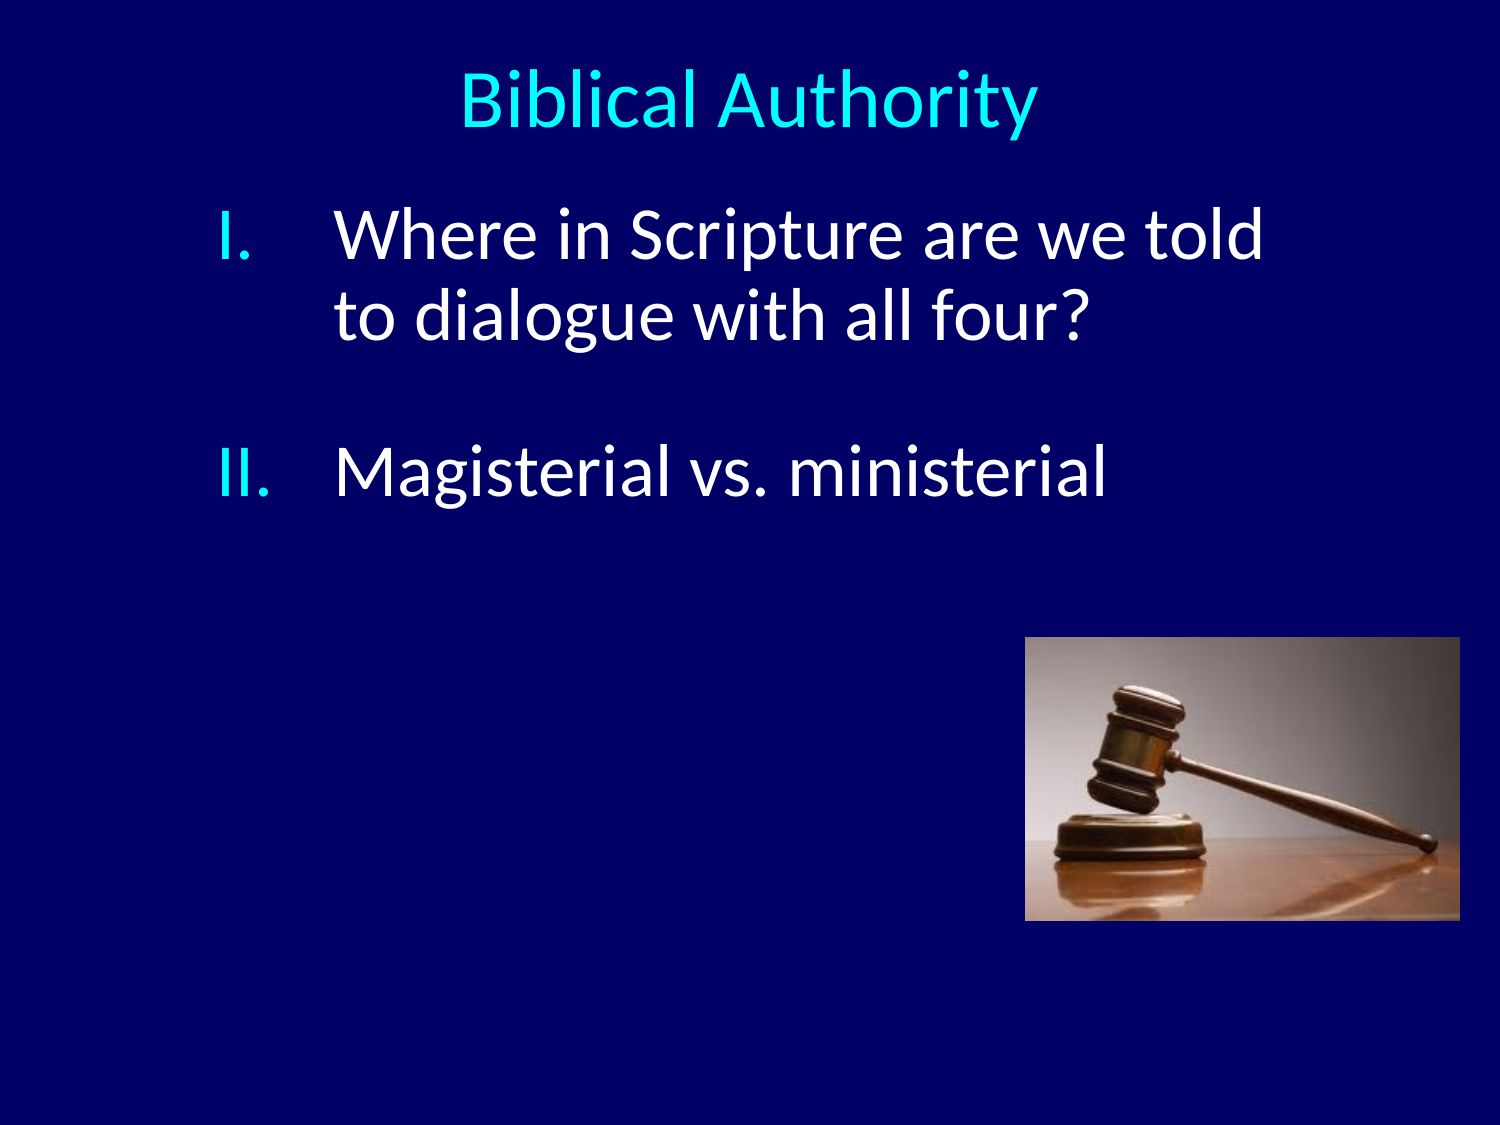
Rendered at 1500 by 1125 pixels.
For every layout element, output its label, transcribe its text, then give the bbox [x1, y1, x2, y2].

picture [1024, 637, 1460, 921]
title Biblical Authority [443, 37, 1057, 150]
list Where in Scripture are we told to dialogue with all four? Magisterial vs. ministerial [201, 187, 1299, 575]
